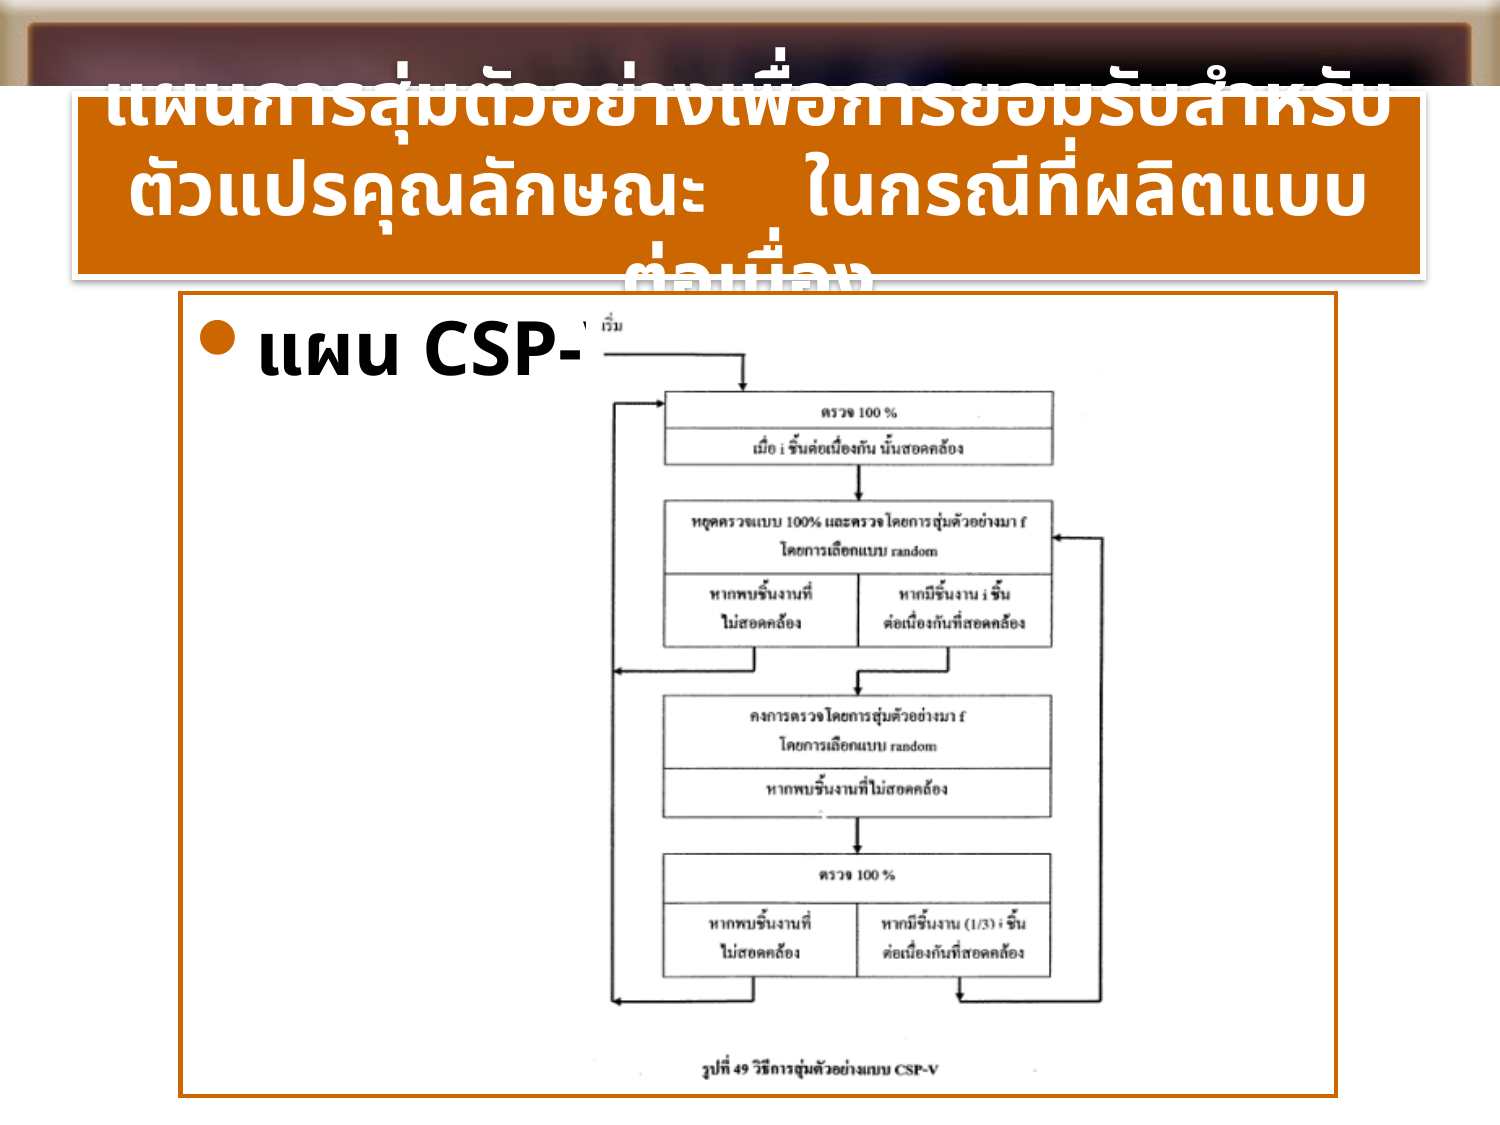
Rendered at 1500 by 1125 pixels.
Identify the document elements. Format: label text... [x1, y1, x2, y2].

picture [0, 0, 1500, 86]
title แผนการสุ่มตัวอย่างเพื่อการยอมรับสำหรับตัวแปรคุณลักษณะ ในกรณีที่ผลิตแบบต่อเนื่อง [72, 91, 1426, 280]
list แผน CSP-V [178, 291, 1338, 1098]
picture [585, 304, 1126, 1091]
